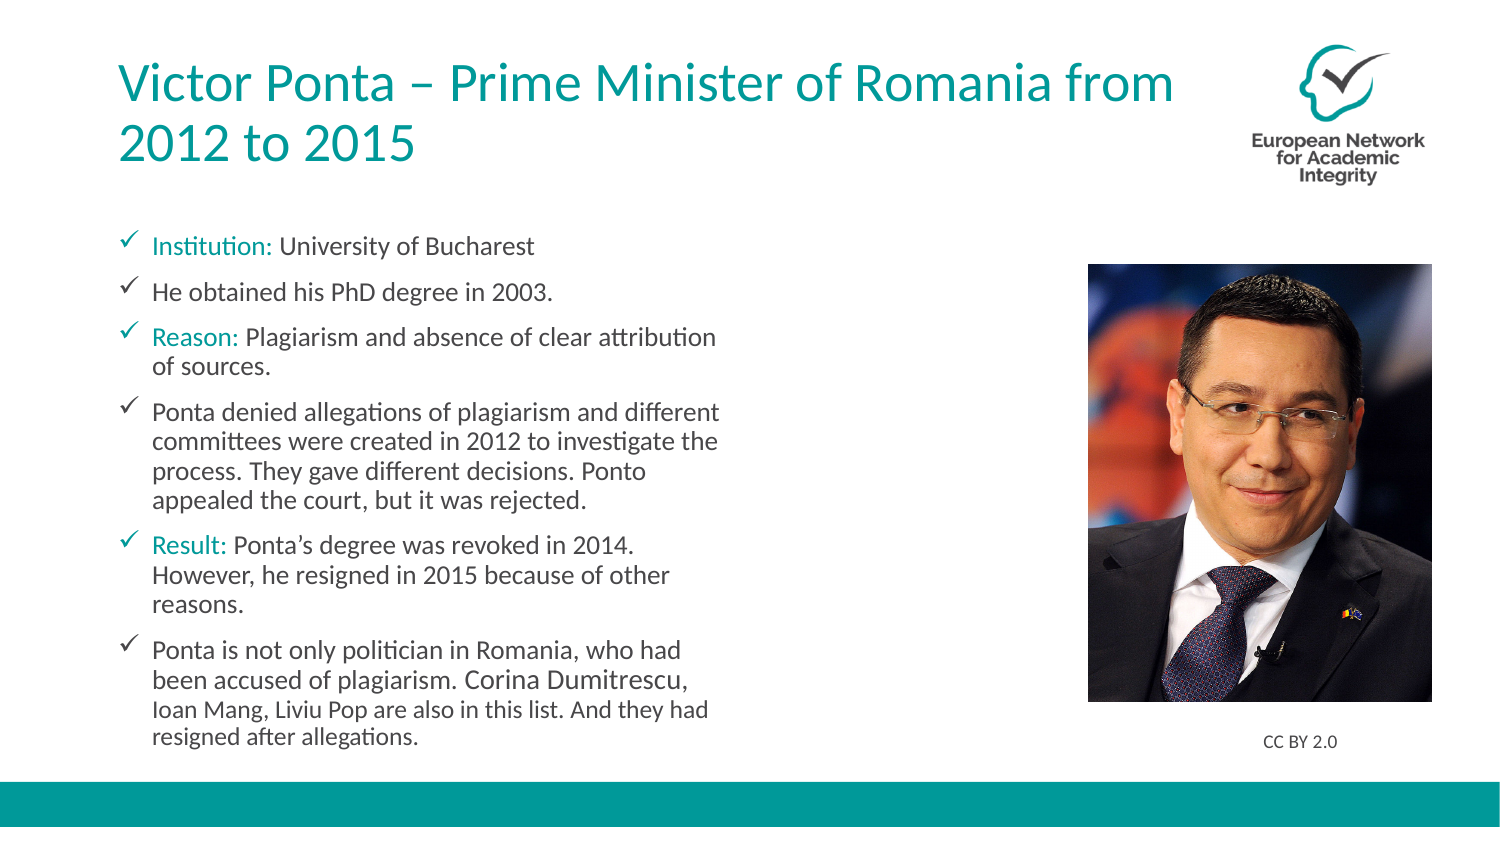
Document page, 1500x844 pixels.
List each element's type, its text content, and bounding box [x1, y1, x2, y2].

list Institution: University of Bucharest He obtained his PhD degree in 2003. Reason: Plagiarism and absence of clear attribution of sources. Ponta denied allegations of plagiarism and different committees were created in 2012 to investigate the process. They gave different decisions. Ponto appealed the court, but it was rejected. Result: Ponta’s degree was revoked in 2014. However, he resigned in 2015 because of other reasons. Ponta is not only politician in Romania, who had been accused of plagiarism. Corina Dumitrescu, Ioan Mang, Liviu Pop are also in this list. And they had resigned after allegations. [103, 224, 741, 791]
picture [1088, 264, 1432, 702]
title Victor Ponta – Prime Minister of Romania from 2012 to 2015 [103, 44, 1238, 182]
list CC BY 2.0 [1248, 723, 1473, 760]
picture [1220, 14, 1457, 216]
